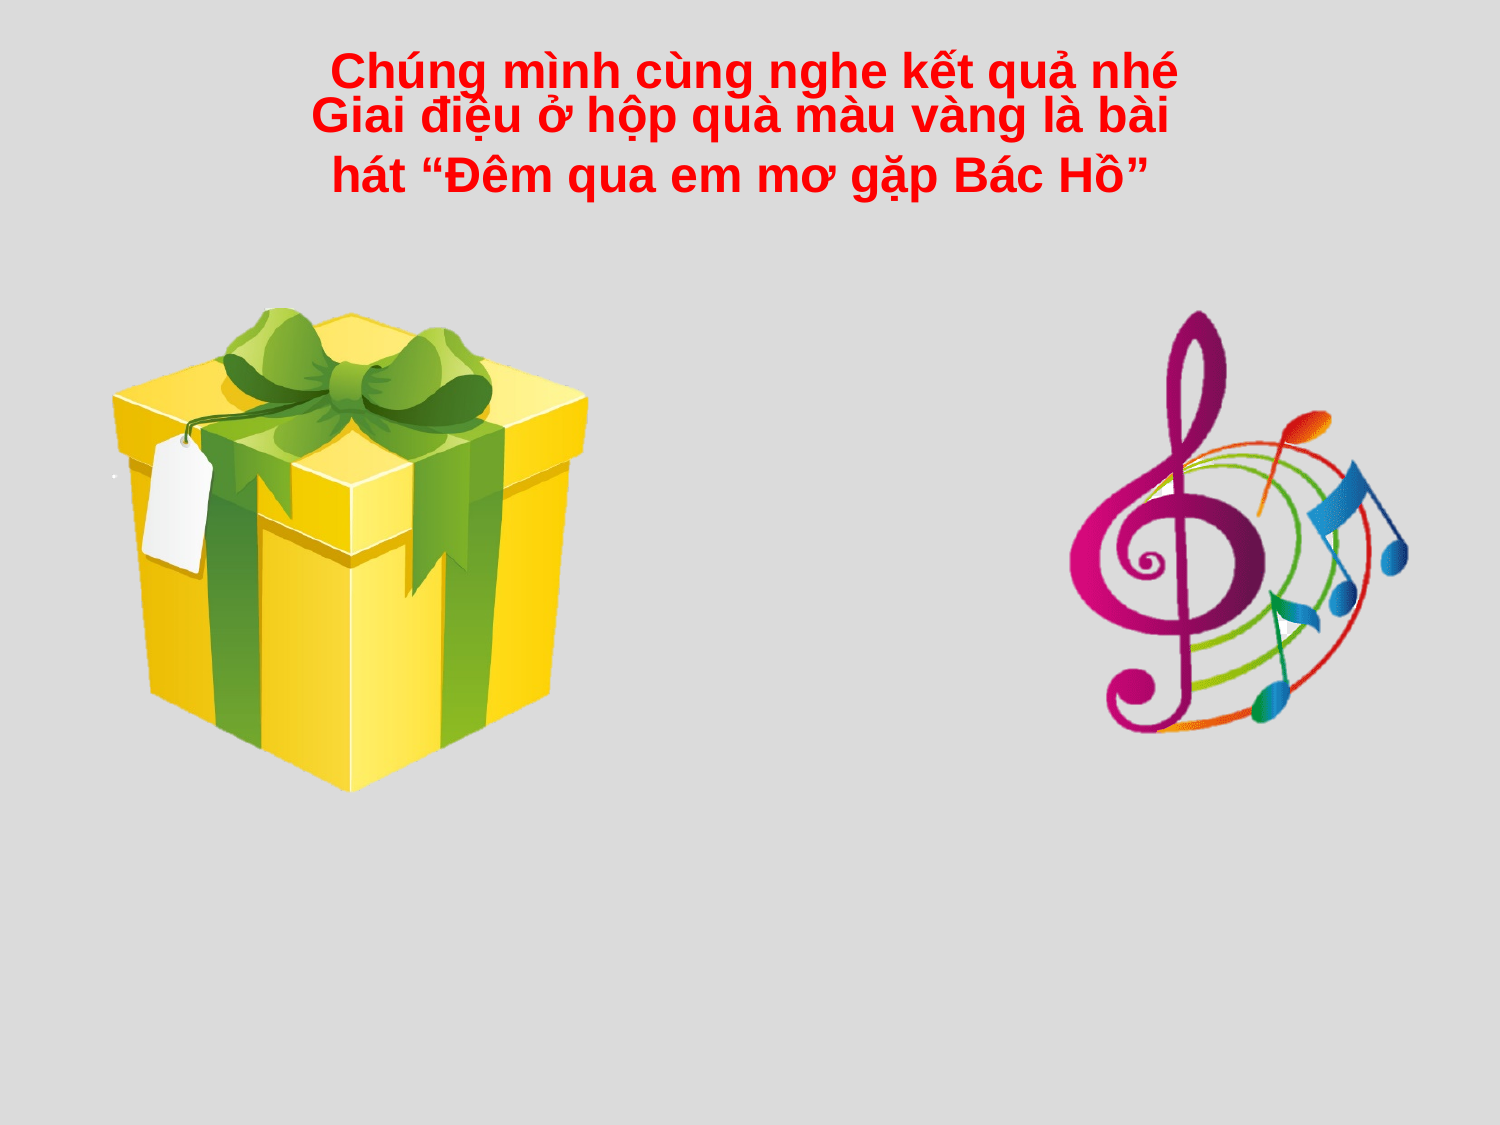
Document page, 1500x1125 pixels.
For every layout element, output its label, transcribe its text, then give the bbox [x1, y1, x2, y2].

picture [94, 308, 607, 800]
picture [862, 308, 1500, 735]
text_box Chúng mình cùng nghe kết quả nhé [315, 30, 1195, 75]
text_box Giai điệu ở hộp quà màu vàng là bài hát “Đêm qua em mơ gặp Bác Hồ” [269, 75, 1213, 210]
